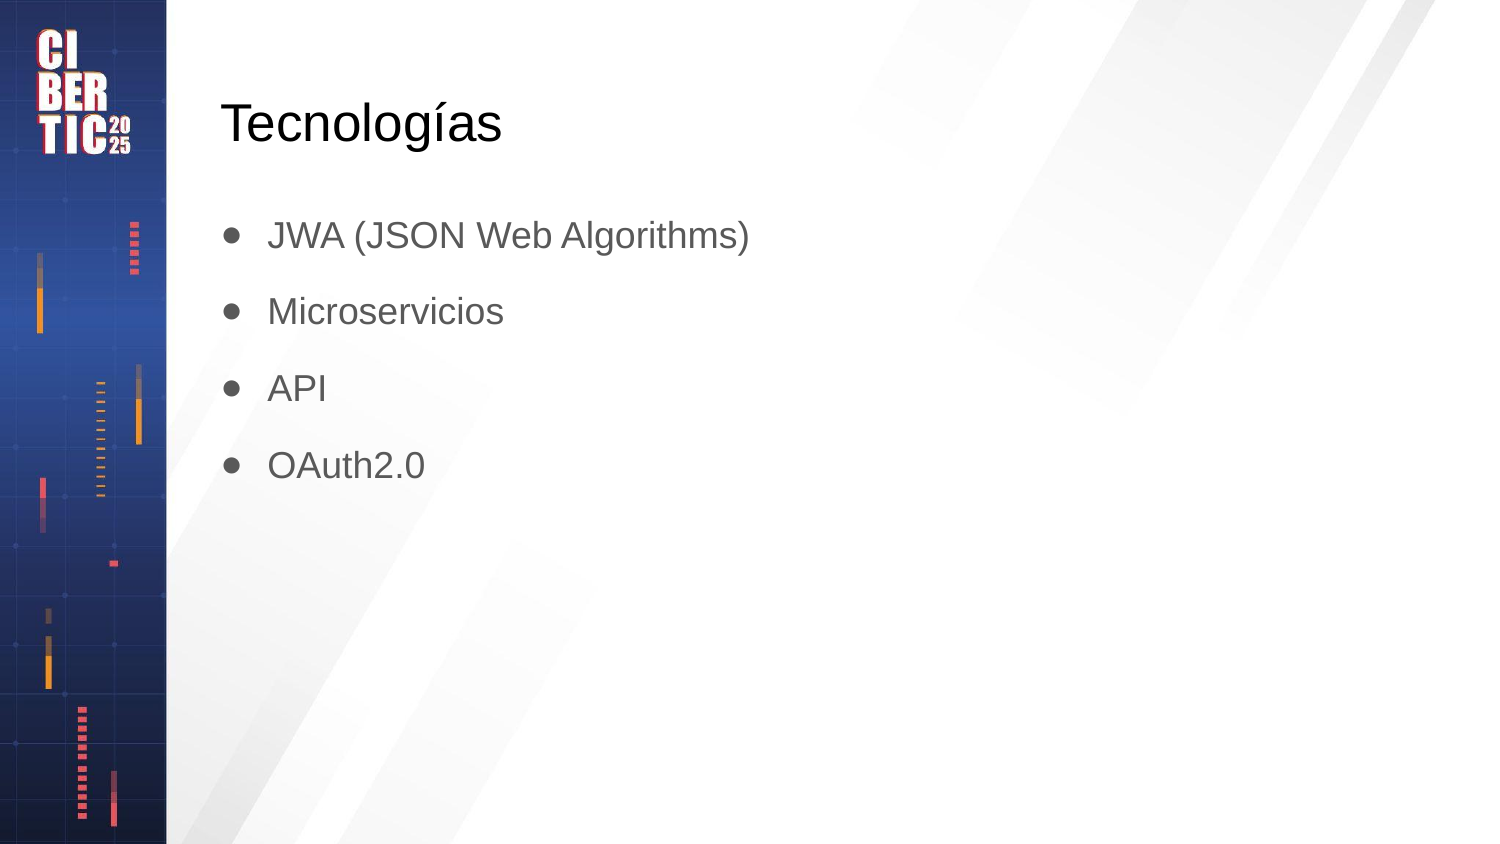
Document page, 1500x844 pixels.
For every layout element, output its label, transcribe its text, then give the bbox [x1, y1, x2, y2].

picture [0, 0, 1500, 844]
list JWA (JSON Web Algorithms) Microservicios API OAuth2.0 [205, 189, 1449, 750]
title Tecnologías [205, 72, 1449, 167]
